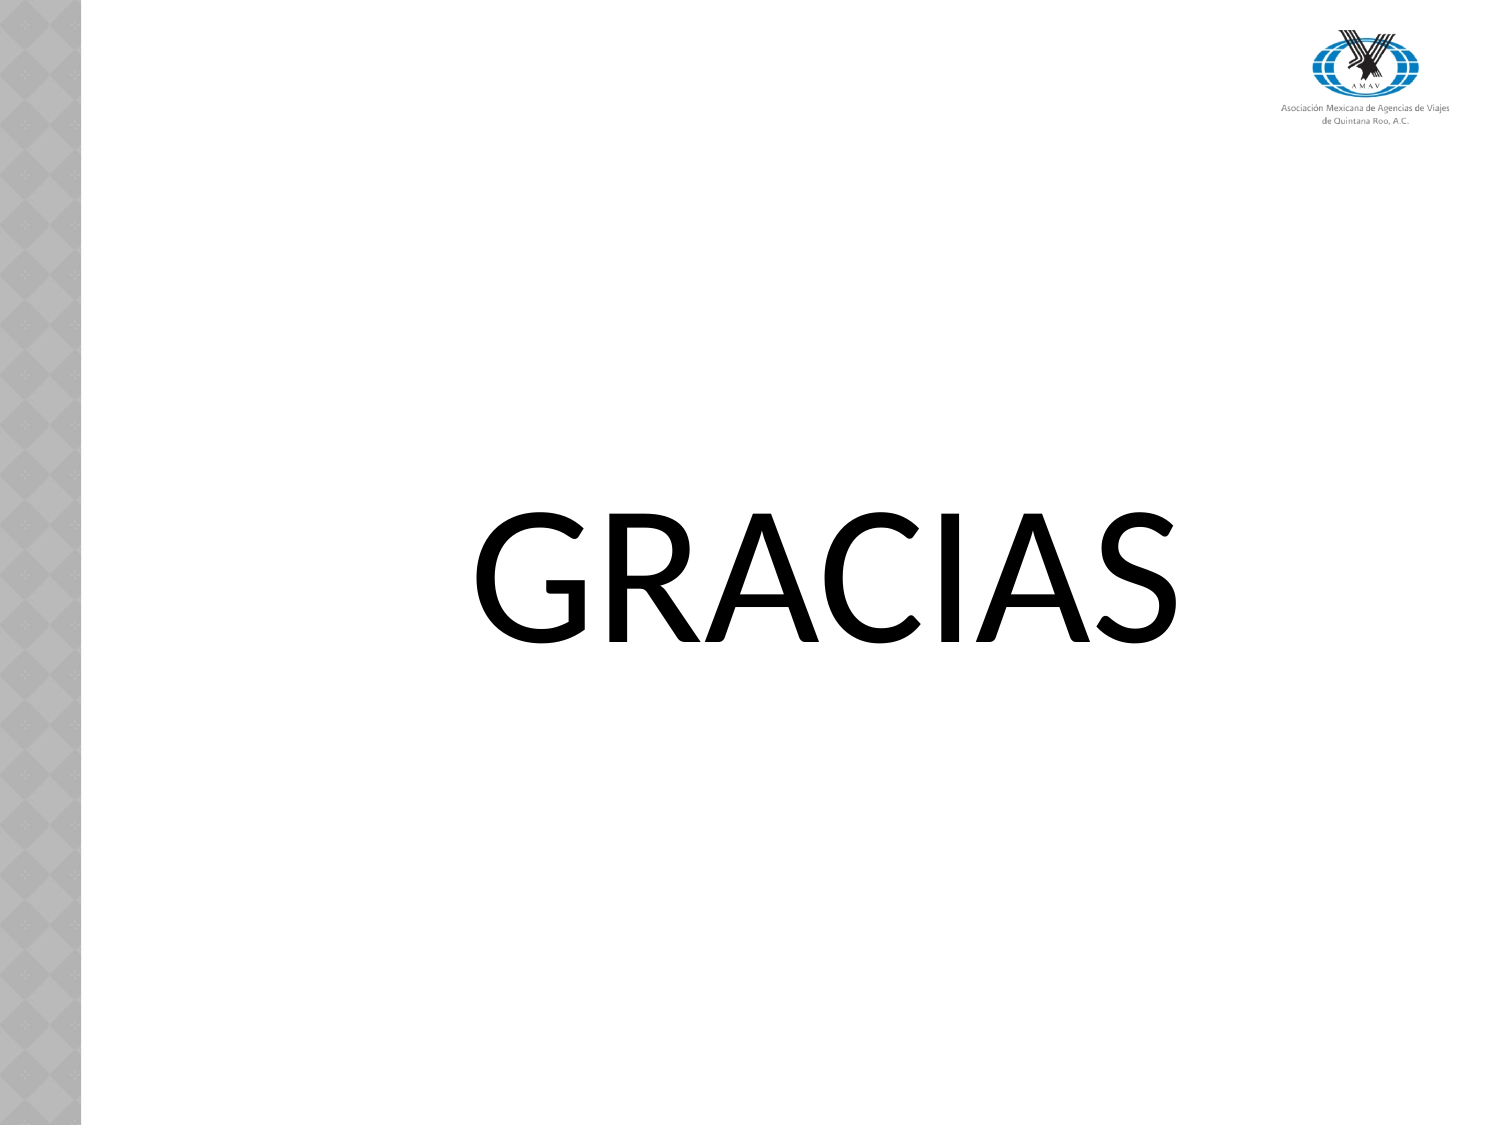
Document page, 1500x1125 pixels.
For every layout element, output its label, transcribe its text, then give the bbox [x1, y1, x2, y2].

text_box GRACIAS [324, 434, 1329, 690]
picture [1281, 30, 1450, 125]
